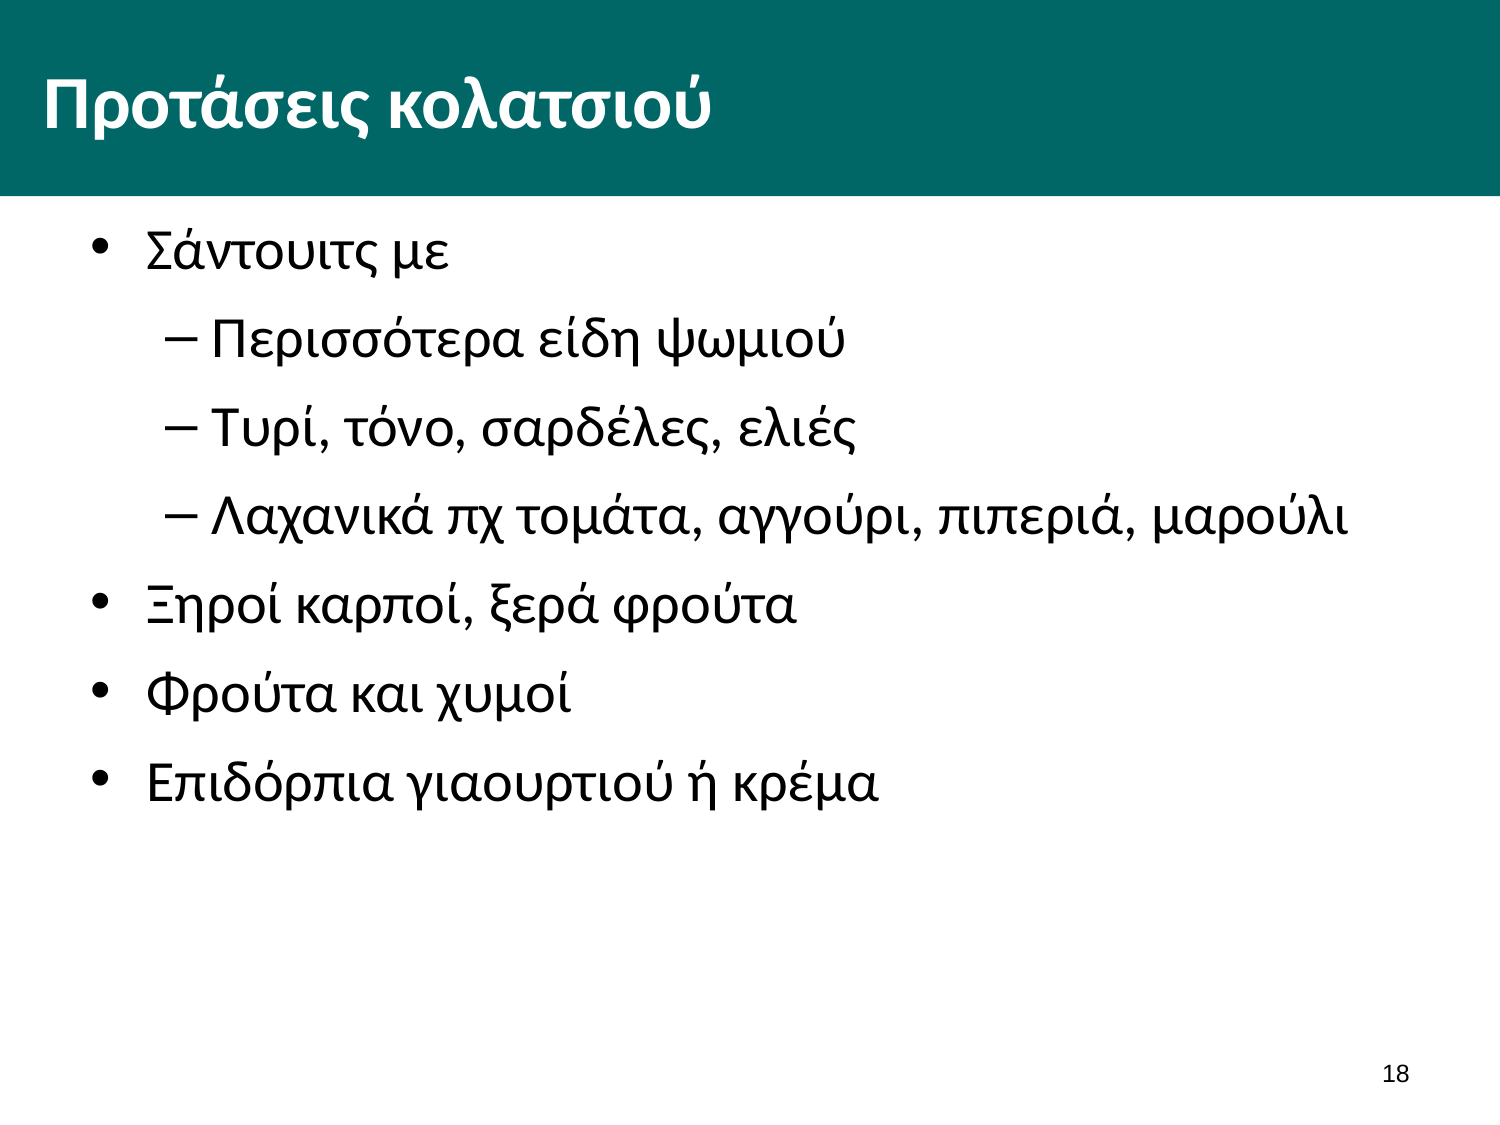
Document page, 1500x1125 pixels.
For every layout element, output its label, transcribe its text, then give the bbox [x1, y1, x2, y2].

slide_number 17 [1074, 1042, 1425, 1103]
list Σάντουιτς με Περισσότερα είδη ψωμιού Τυρί, τόνο, σαρδέλες, ελιές Λαχανικά πχ τομάτα, αγγούρι, πιπεριά, μαρούλι Ξηροί καρποί, ξερά φρούτα Φρούτα και χυμοί Επιδόρπια γιαουρτιού ή κρέμα [75, 196, 1425, 1024]
title Προτάσεις κολατσιού [0, 0, 1500, 197]
